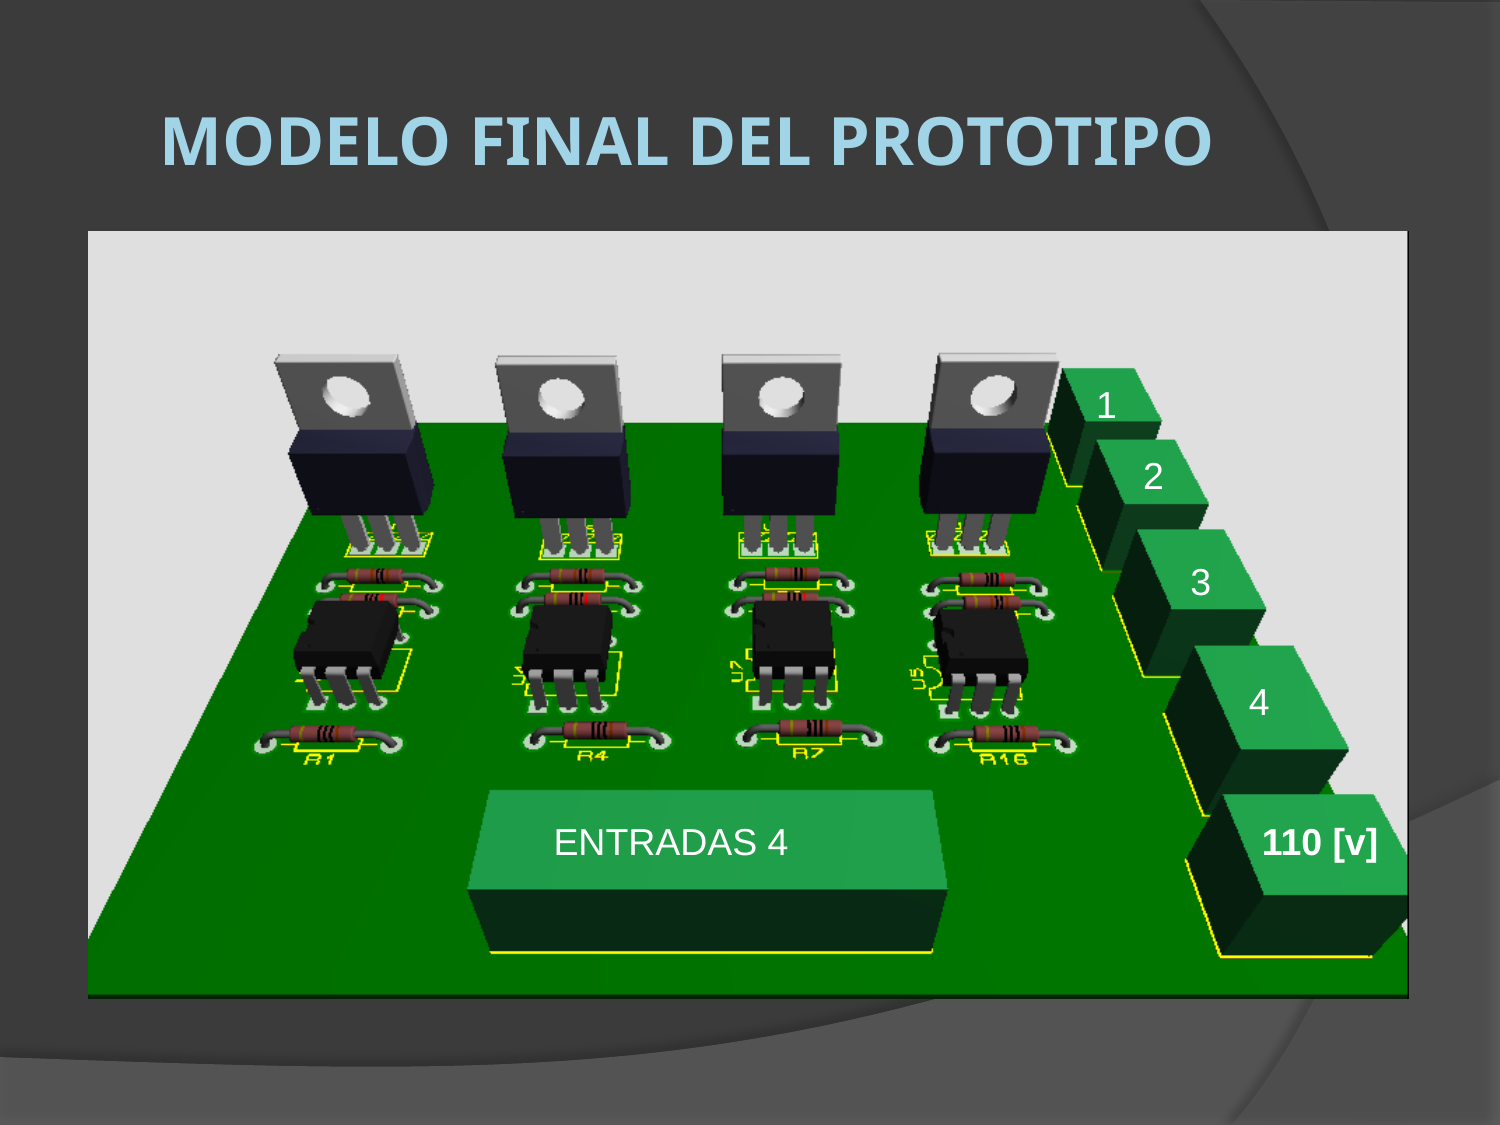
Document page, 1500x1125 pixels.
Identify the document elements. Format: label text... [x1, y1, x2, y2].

title Modelo final del prototipo [75, 45, 1300, 233]
picture [88, 231, 1410, 999]
